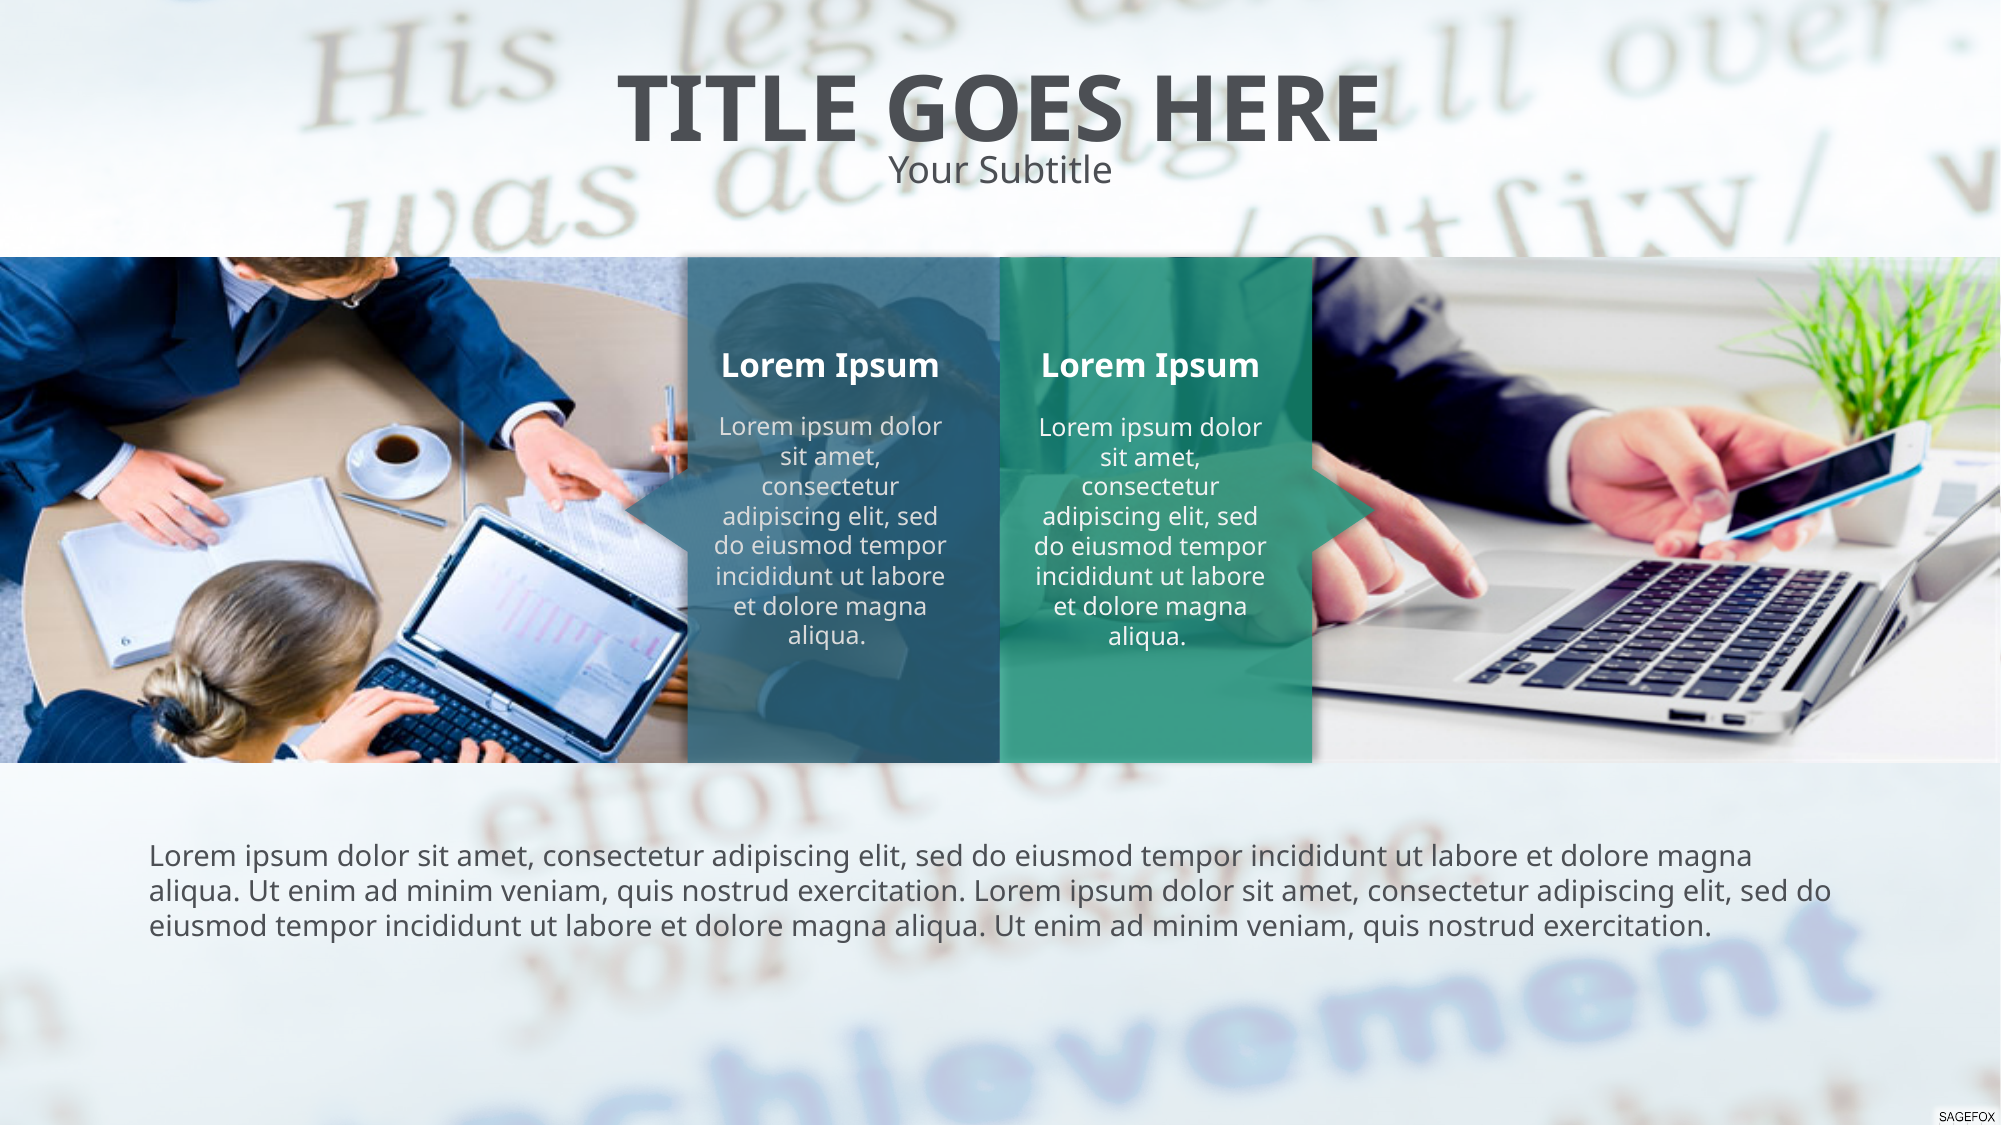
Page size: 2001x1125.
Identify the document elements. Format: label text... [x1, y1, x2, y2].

text_box [0, 256, 675, 764]
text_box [548, 42, 1452, 199]
text_box [1324, 256, 2000, 764]
text_box [622, 256, 998, 765]
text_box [1029, 343, 1273, 593]
text_box Lorem ipsum dolor sit amet, consectetur adipiscing elit, sed do eiusmod tempor incididunt ut labore et dolore magna aliqua. Ut enim ad minim veniam, quis nostrud exercitation. Lorem ipsum dolor sit amet, consectetur adipiscing elit, sed do eiusmod tempor incididunt ut labore et dolore magna aliqua. Ut enim ad minim veniam, quis nostrud exercitation. [134, 830, 1866, 950]
picture [1936, 1111, 1997, 1125]
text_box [708, 342, 953, 593]
text_box [998, 256, 1377, 765]
